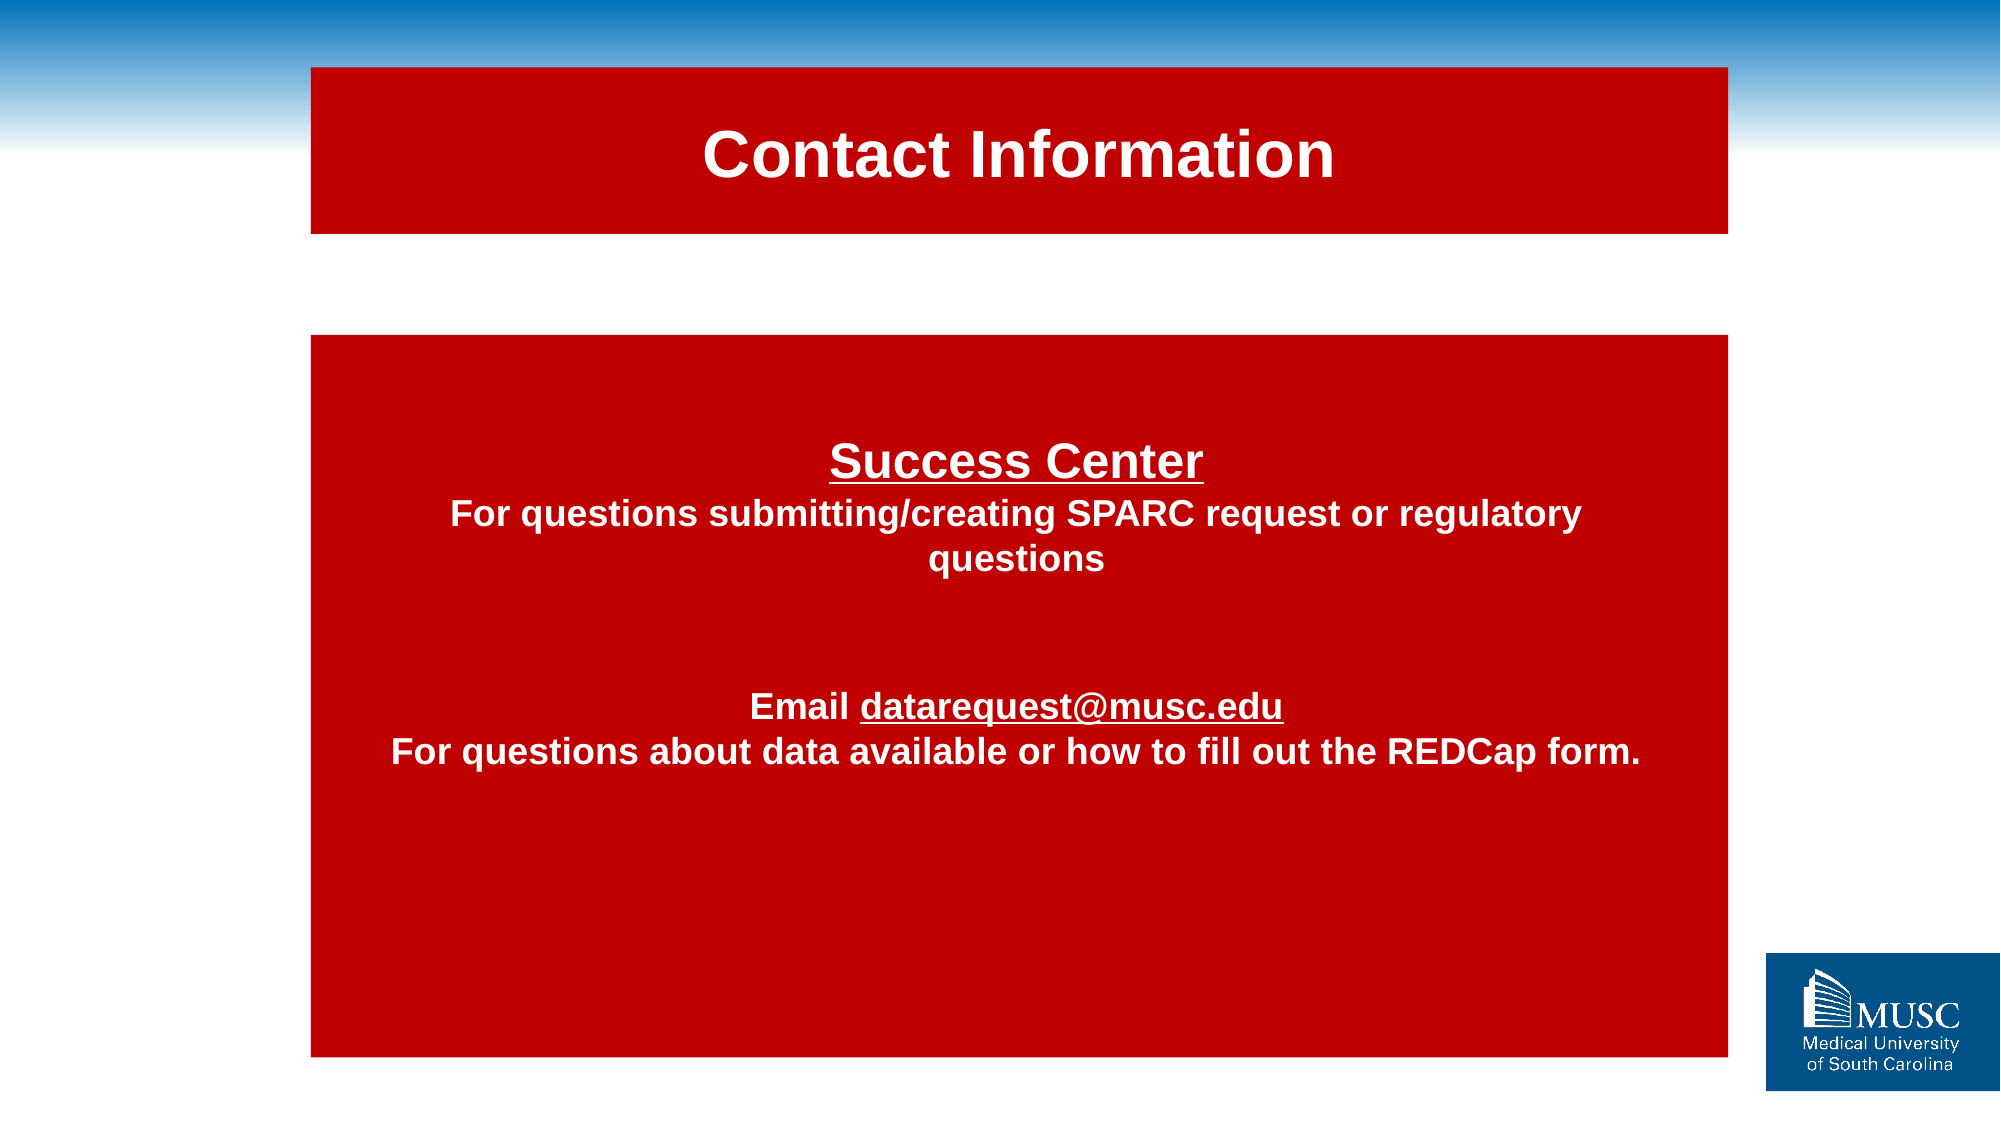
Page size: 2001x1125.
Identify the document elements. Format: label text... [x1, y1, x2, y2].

text_box Contact Information [309, 65, 1730, 236]
picture [1773, 949, 1988, 1100]
text_box Email datarequest@musc.edu For questions about data available or how to fill out the REDCap form. [356, 674, 1677, 780]
text_box Success Center For questions submitting/creating SPARC request or regulatory questions [356, 421, 1677, 587]
text_box [309, 333, 1730, 1060]
